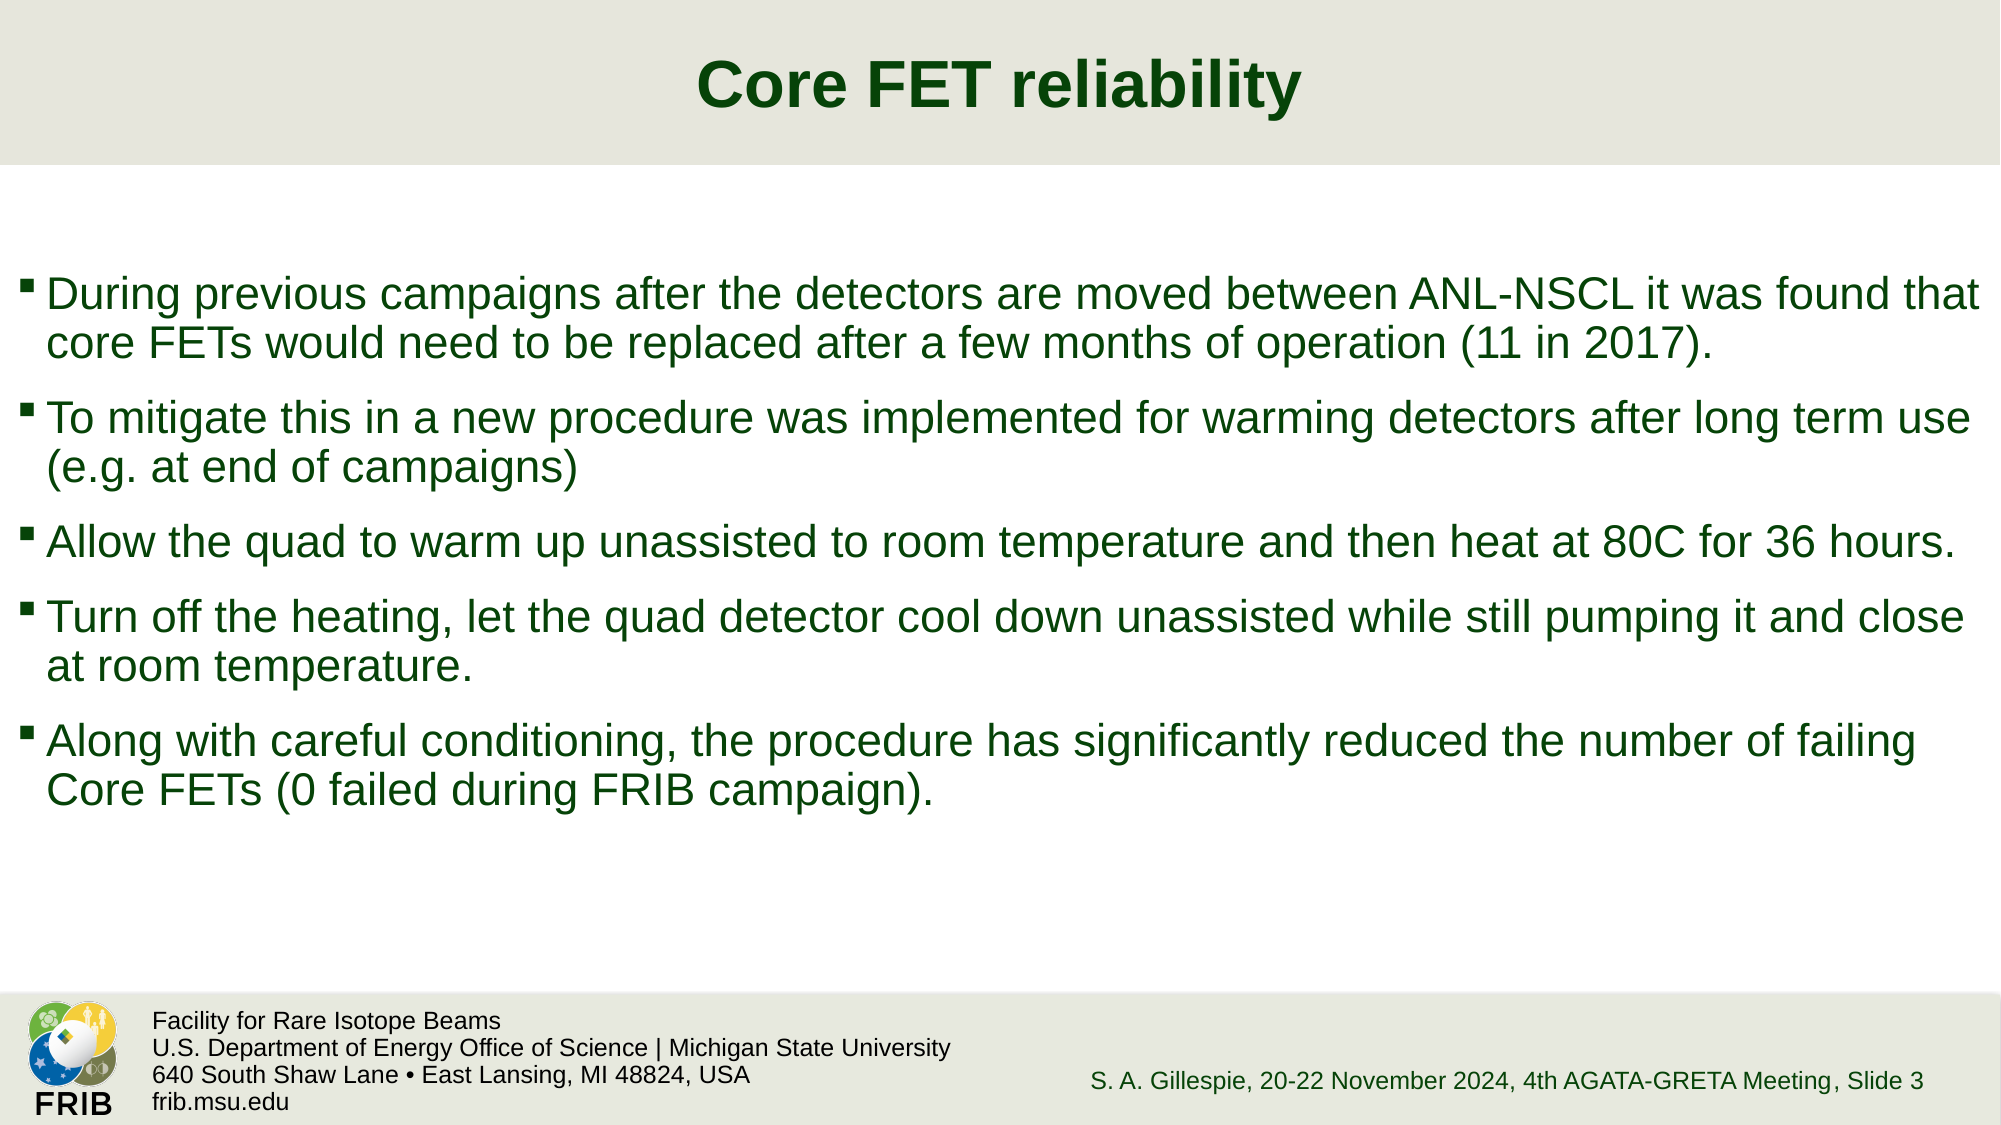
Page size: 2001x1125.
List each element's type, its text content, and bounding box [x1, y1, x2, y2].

list During previous campaigns after the detectors are moved between ANL-NSCL it was found that core FETs would need to be replaced after a few months of operation (11 in 2017). To mitigate this in a new procedure was implemented for warming detectors after long term use (e.g. at end of campaigns) Allow the quad to warm up unassisted to room temperature and then heat at 80C for 36 hours. Turn off the heating, let the quad detector cool down unassisted while still pumping it and close at room temperature. Along with careful conditioning, the procedure has significantly reduced the number of failing Core FETs (0 failed during FRIB campaign). [16, 174, 1984, 986]
footer S. A. Gillespie, 20-22 November 2024, 4th AGATA-GRETA Meeting [975, 1042, 1833, 1103]
slide_number , Slide 3 [1833, 1042, 2000, 1103]
title Core FET reliability [16, 46, 1984, 127]
picture [21, 994, 124, 1115]
picture [0, 0, 2000, 165]
